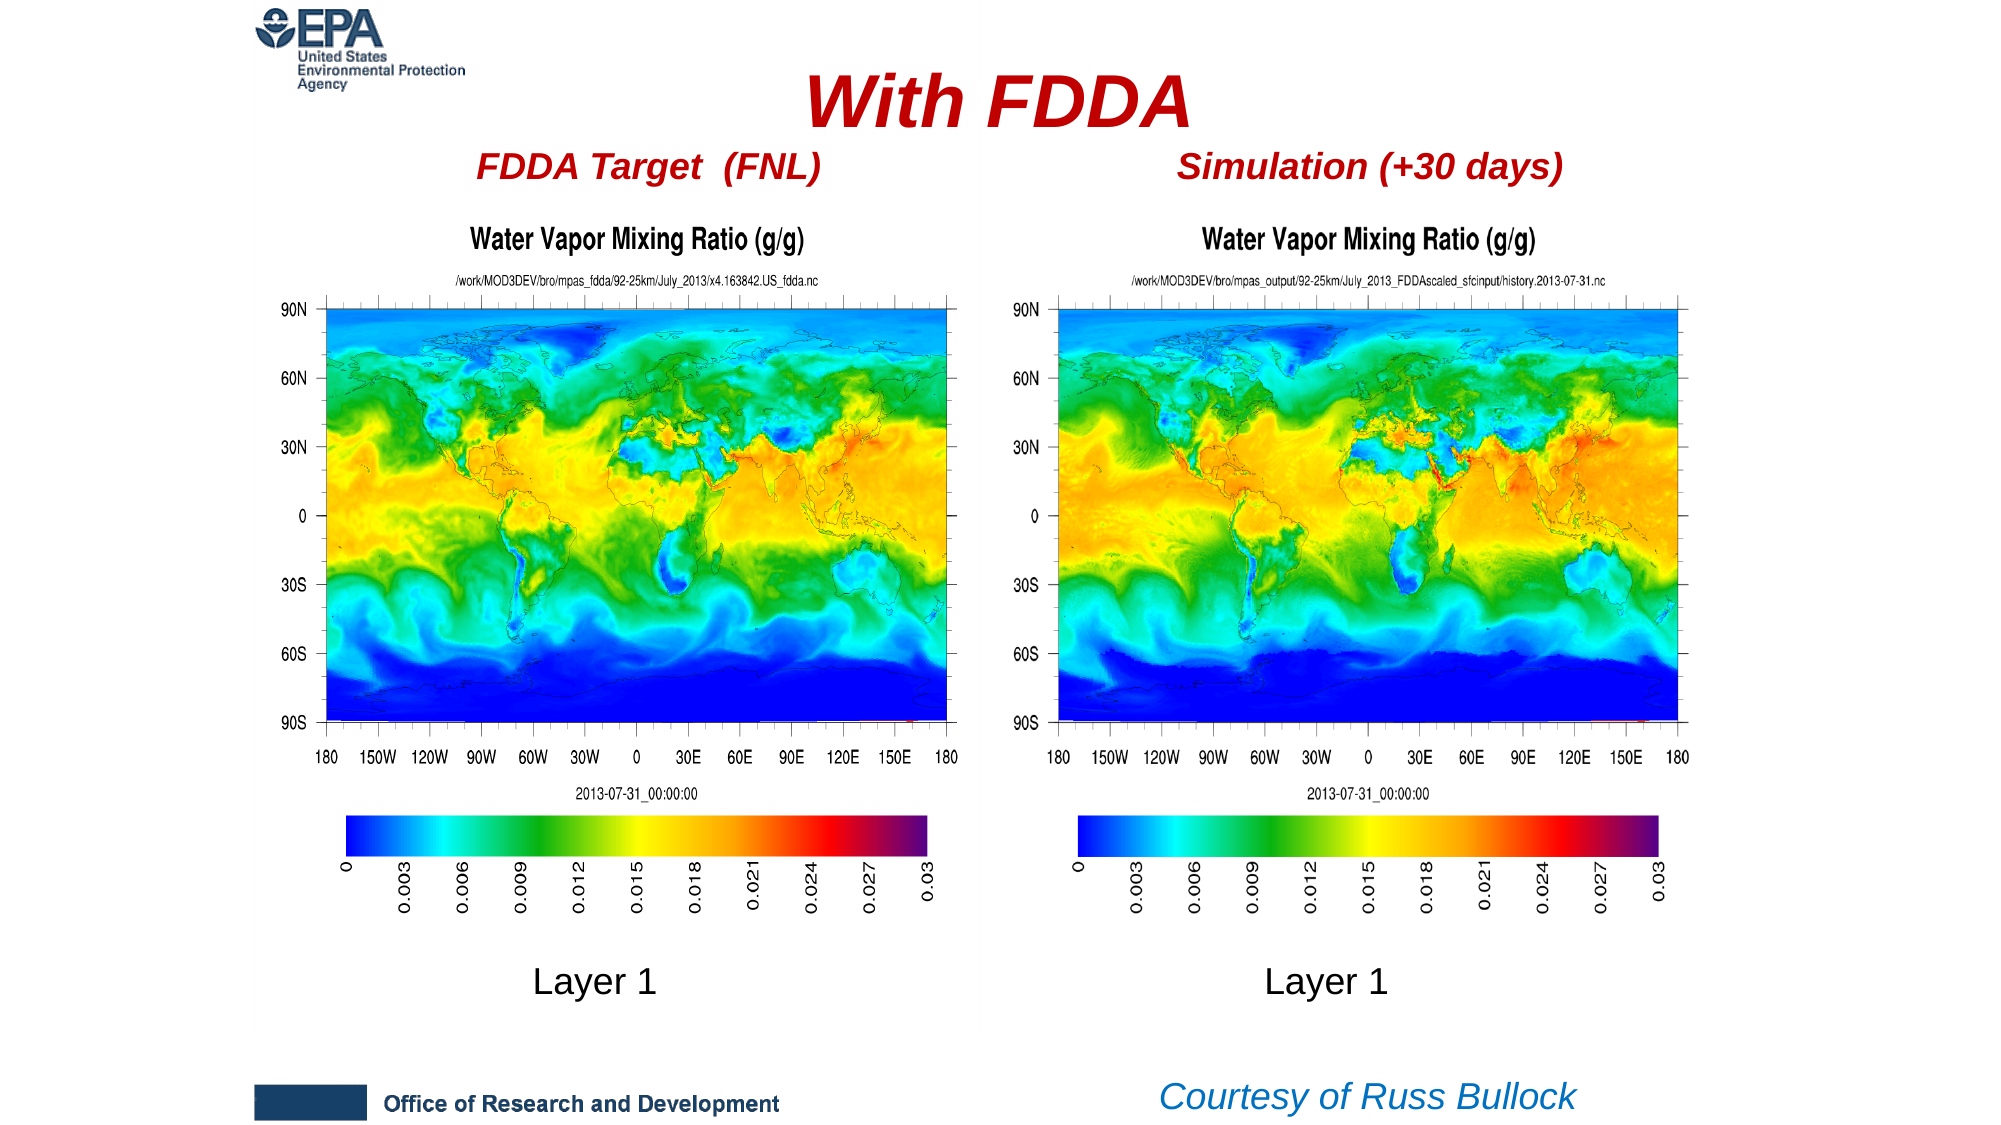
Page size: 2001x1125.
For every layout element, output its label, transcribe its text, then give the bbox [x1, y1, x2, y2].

text_box Courtesy of Russ Bullock [1144, 1064, 1592, 1125]
picture [249, 1079, 790, 1125]
picture [249, 0, 1755, 1032]
